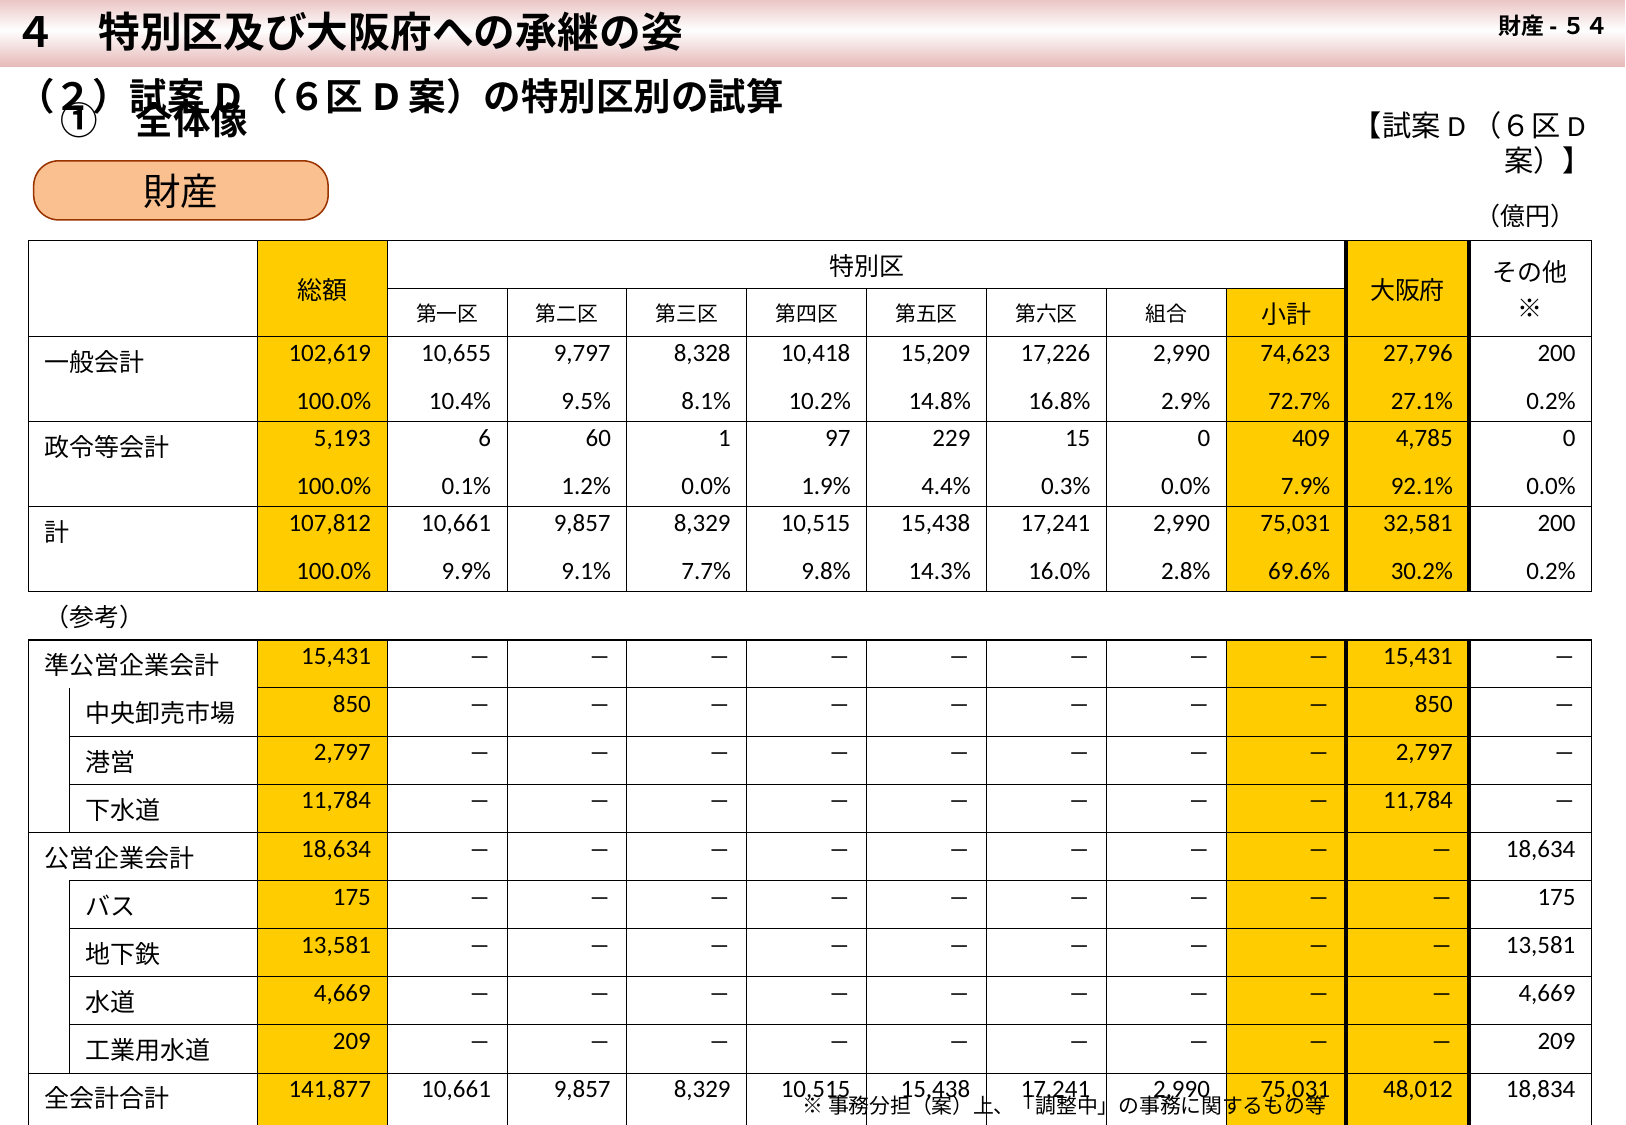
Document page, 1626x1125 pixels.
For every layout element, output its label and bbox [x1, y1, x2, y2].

table_cell [987, 1074, 1106, 1084]
table_cell [508, 1025, 626, 1073]
table_cell [258, 688, 387, 736]
table_cell [747, 1074, 866, 1125]
table_cell [867, 507, 986, 591]
table_cell [258, 881, 387, 928]
table_cell [29, 641, 257, 832]
table_cell [987, 929, 1106, 976]
table_cell [388, 881, 507, 928]
table_cell [508, 422, 626, 506]
table_cell [1471, 1074, 1591, 1125]
table_cell [987, 737, 1106, 784]
table_cell [987, 641, 1106, 687]
table_cell [627, 337, 746, 421]
table_cell [1348, 641, 1467, 687]
table_cell [388, 241, 1344, 288]
table_cell [1227, 422, 1344, 506]
table_cell [508, 833, 626, 880]
table_cell [70, 737, 257, 784]
table_cell [1348, 929, 1467, 976]
table_cell [867, 688, 986, 736]
table_cell [747, 641, 866, 687]
table_cell [258, 241, 387, 336]
table_cell [867, 422, 986, 506]
table_cell [1227, 737, 1344, 784]
table_cell [627, 507, 746, 591]
table_cell [1107, 737, 1226, 784]
table_cell [627, 881, 746, 928]
table_cell [747, 289, 866, 336]
table_cell [1471, 1025, 1591, 1073]
table_cell [987, 833, 1106, 880]
table_cell [70, 785, 257, 832]
table_cell [258, 422, 387, 506]
table_cell [1227, 1025, 1344, 1073]
table_cell [1471, 241, 1591, 336]
table_cell [1107, 1074, 1226, 1084]
table_cell [388, 977, 507, 1024]
table_cell [388, 688, 507, 736]
table_cell [388, 785, 507, 832]
table_cell [1348, 1025, 1467, 1073]
table_cell [867, 1025, 986, 1073]
table_cell [627, 688, 746, 736]
table_cell [867, 737, 986, 784]
table_cell [508, 785, 626, 832]
table_cell [388, 641, 507, 687]
table_cell [987, 422, 1106, 506]
table_cell [70, 929, 257, 976]
table_cell [70, 1025, 257, 1073]
table_cell [1227, 688, 1344, 736]
table_cell [258, 833, 387, 880]
table_cell [388, 1025, 507, 1073]
table_cell [388, 422, 507, 506]
table_cell [987, 688, 1106, 736]
table_cell [867, 289, 986, 336]
table_cell [258, 337, 387, 421]
table_cell [508, 641, 626, 687]
table_cell [258, 641, 387, 687]
table_cell [1348, 241, 1467, 336]
table_cell [747, 688, 866, 736]
table_cell [29, 422, 257, 506]
table_cell [1107, 422, 1226, 506]
table_cell [508, 737, 626, 784]
table_cell [867, 641, 986, 687]
table_cell [1107, 881, 1226, 928]
table_cell [627, 422, 746, 506]
table_cell [867, 977, 986, 1024]
table_cell [1227, 833, 1344, 880]
table_cell [1227, 289, 1344, 336]
table_cell [1471, 833, 1591, 880]
table_cell [987, 977, 1106, 1024]
table_cell [627, 737, 746, 784]
table_cell [987, 785, 1106, 832]
table_cell [1471, 337, 1591, 421]
table_cell [258, 737, 387, 784]
table_cell [1471, 422, 1591, 506]
table_cell [1227, 785, 1344, 832]
table_cell [1107, 289, 1226, 336]
table_cell [1227, 641, 1344, 687]
table_cell [867, 337, 986, 421]
table_cell [1227, 881, 1344, 928]
table_cell [1107, 929, 1226, 976]
table_cell [867, 833, 986, 880]
table_cell [29, 507, 257, 591]
table_cell [388, 1074, 507, 1125]
table_cell [388, 337, 507, 421]
table_cell [29, 833, 257, 1073]
table_cell [1471, 977, 1591, 1024]
table_cell [258, 1074, 387, 1125]
table_cell [1348, 881, 1467, 928]
table_cell [1471, 688, 1591, 736]
table_cell [1227, 1074, 1344, 1084]
table_cell [1107, 641, 1226, 687]
table_cell [747, 833, 866, 880]
table_cell [508, 977, 626, 1024]
table_cell [867, 785, 986, 832]
table_cell [258, 507, 387, 591]
table_cell [508, 337, 626, 421]
table_cell [747, 737, 866, 784]
table_cell [1107, 688, 1226, 736]
table_cell [747, 977, 866, 1024]
table_cell [29, 337, 257, 421]
table_cell [1107, 337, 1226, 421]
table_cell [258, 1025, 387, 1073]
table_cell [1348, 977, 1467, 1024]
table_cell [258, 977, 387, 1024]
table_cell [508, 881, 626, 928]
table_header [29, 189, 1592, 240]
table_cell [1348, 422, 1467, 506]
table_cell [1107, 833, 1226, 880]
table_cell [747, 1025, 866, 1073]
table_cell [987, 289, 1106, 336]
table_cell [747, 929, 866, 976]
table_cell [987, 337, 1106, 421]
table_cell [258, 785, 387, 832]
table_cell [627, 1025, 746, 1073]
table_cell [1348, 507, 1467, 591]
table_cell [867, 929, 986, 976]
table_cell [987, 1025, 1106, 1073]
table_cell [747, 881, 866, 928]
table_cell [1471, 507, 1591, 591]
table_cell [747, 422, 866, 506]
table_cell [627, 929, 746, 976]
table_cell [1107, 1025, 1226, 1073]
table_cell [1107, 507, 1226, 591]
table_cell [1348, 337, 1467, 421]
table_cell [388, 737, 507, 784]
table_cell [388, 507, 507, 591]
table_cell [508, 289, 626, 336]
table_cell [627, 977, 746, 1024]
table_cell [388, 289, 507, 336]
table_cell [1471, 929, 1591, 976]
table_cell [867, 1074, 986, 1084]
table_cell [1348, 688, 1467, 736]
table_cell [987, 881, 1106, 928]
table_cell [627, 833, 746, 880]
table_cell [627, 1074, 746, 1125]
table_cell [388, 929, 507, 976]
table_cell [1471, 737, 1591, 784]
table_cell [29, 1074, 257, 1125]
table_cell [1471, 785, 1591, 832]
table_cell [1348, 1074, 1467, 1125]
table_cell [747, 337, 866, 421]
table_cell [1348, 785, 1467, 832]
table_cell [747, 507, 866, 591]
table_cell [1227, 977, 1344, 1024]
text_box [787, 1084, 1415, 1125]
table_cell [508, 688, 626, 736]
table_cell [1107, 785, 1226, 832]
table_cell [627, 289, 746, 336]
table_cell [627, 785, 746, 832]
table_cell [388, 833, 507, 880]
table_cell [1471, 881, 1591, 928]
table_cell [1107, 977, 1226, 1024]
table_cell [508, 1074, 626, 1125]
table_cell [867, 881, 986, 928]
table_cell [1227, 337, 1344, 421]
table_cell [1348, 737, 1467, 784]
table_cell [1227, 929, 1344, 976]
table_cell [258, 929, 387, 976]
table_cell [29, 592, 1592, 639]
table_cell [70, 881, 257, 928]
table_cell [747, 785, 866, 832]
table_cell [1227, 507, 1344, 591]
table_cell [508, 507, 626, 591]
table_cell [1348, 833, 1467, 880]
table_cell [987, 507, 1106, 591]
table_cell [508, 929, 626, 976]
table_cell [29, 241, 257, 336]
table_cell [70, 977, 257, 1024]
table_cell [627, 641, 746, 687]
text_box [0, 0, 1625, 220]
table_cell [1471, 641, 1591, 687]
